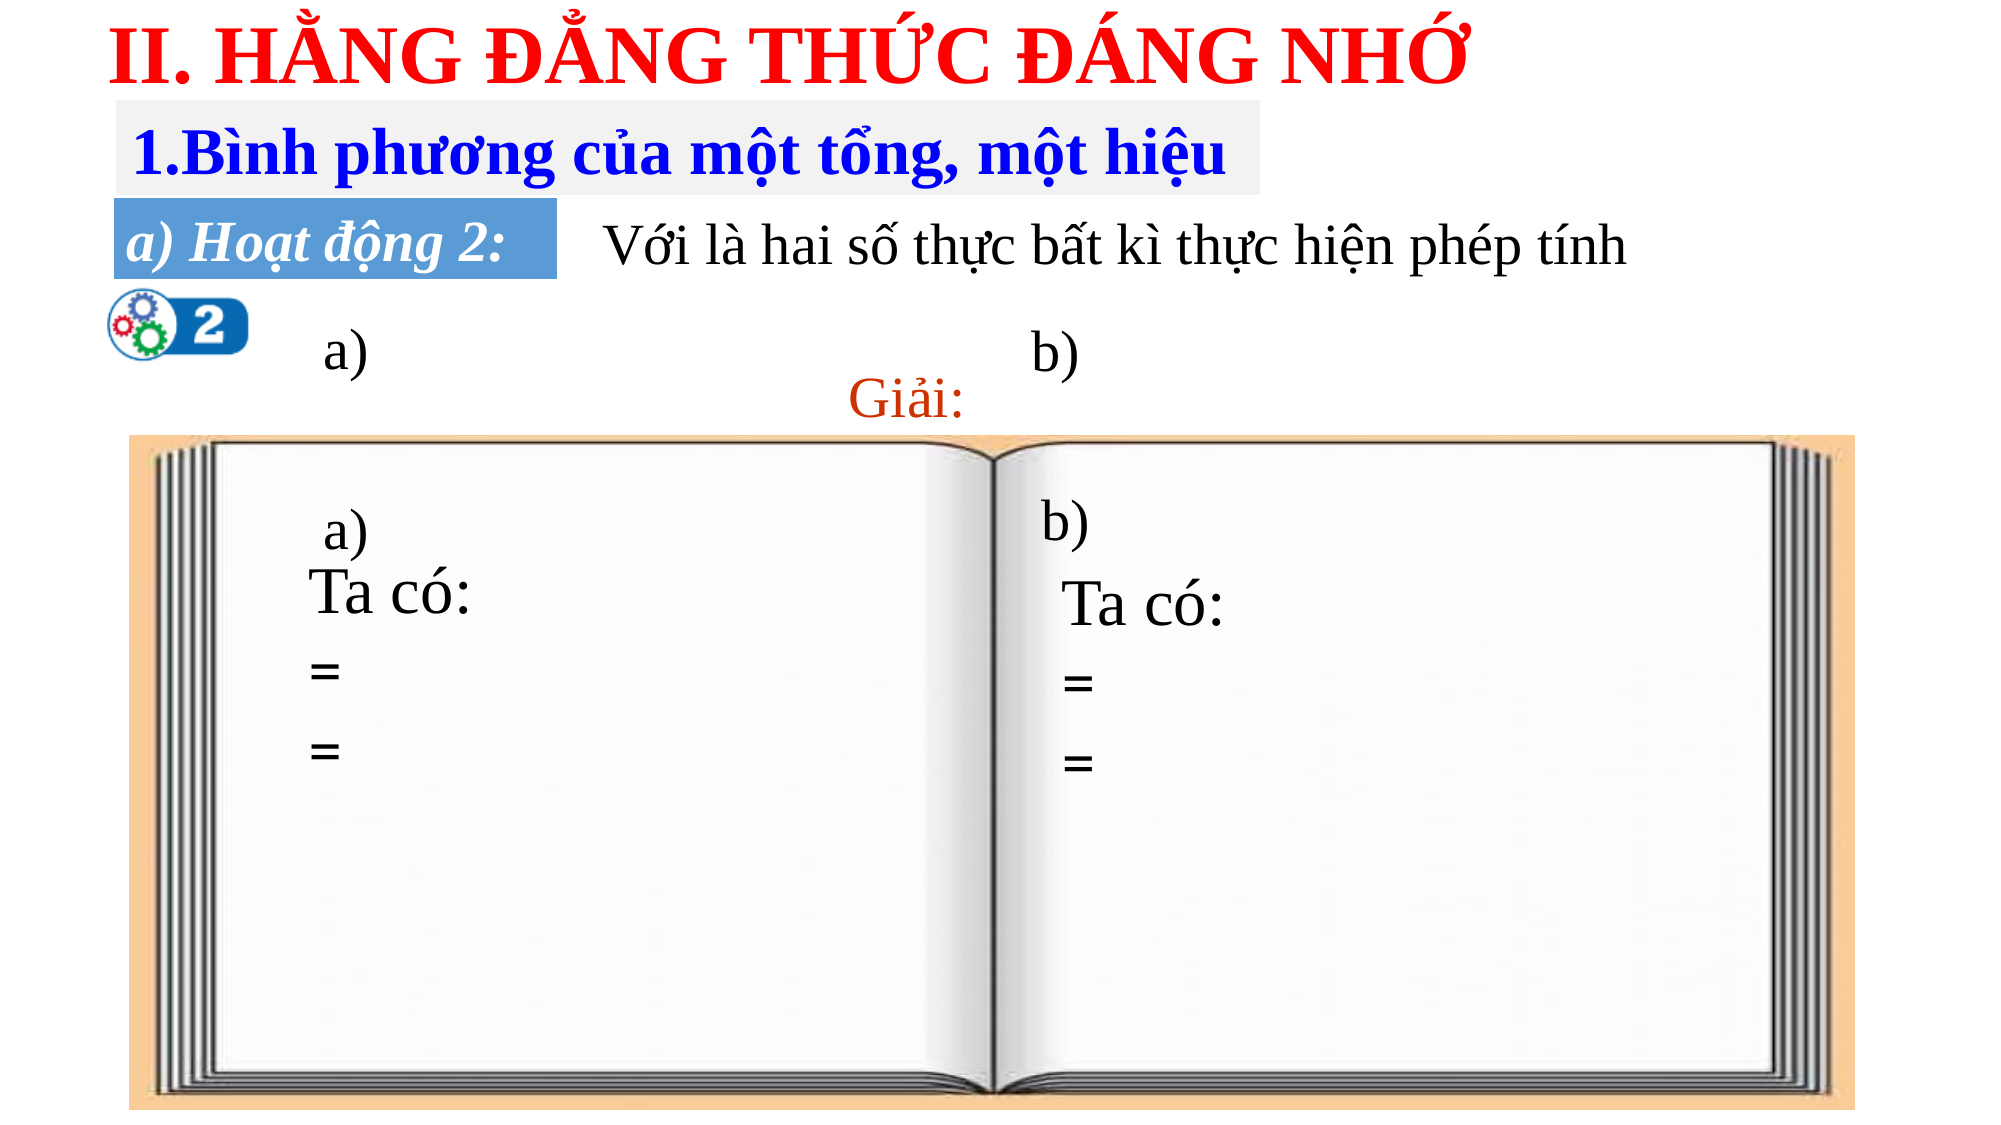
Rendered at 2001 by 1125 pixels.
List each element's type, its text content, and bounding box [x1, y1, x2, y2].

text_box II. HẰNG ĐẲNG THỨC ĐÁNG NHỚ [92, 0, 1486, 108]
text_box 1.Bình phương của một tổng, một hiệu [116, 100, 1261, 195]
text_box Giải: [834, 351, 1000, 435]
text_box a) Hoạt động 2: [110, 195, 560, 282]
picture [129, 435, 1855, 1110]
picture [94, 279, 259, 370]
